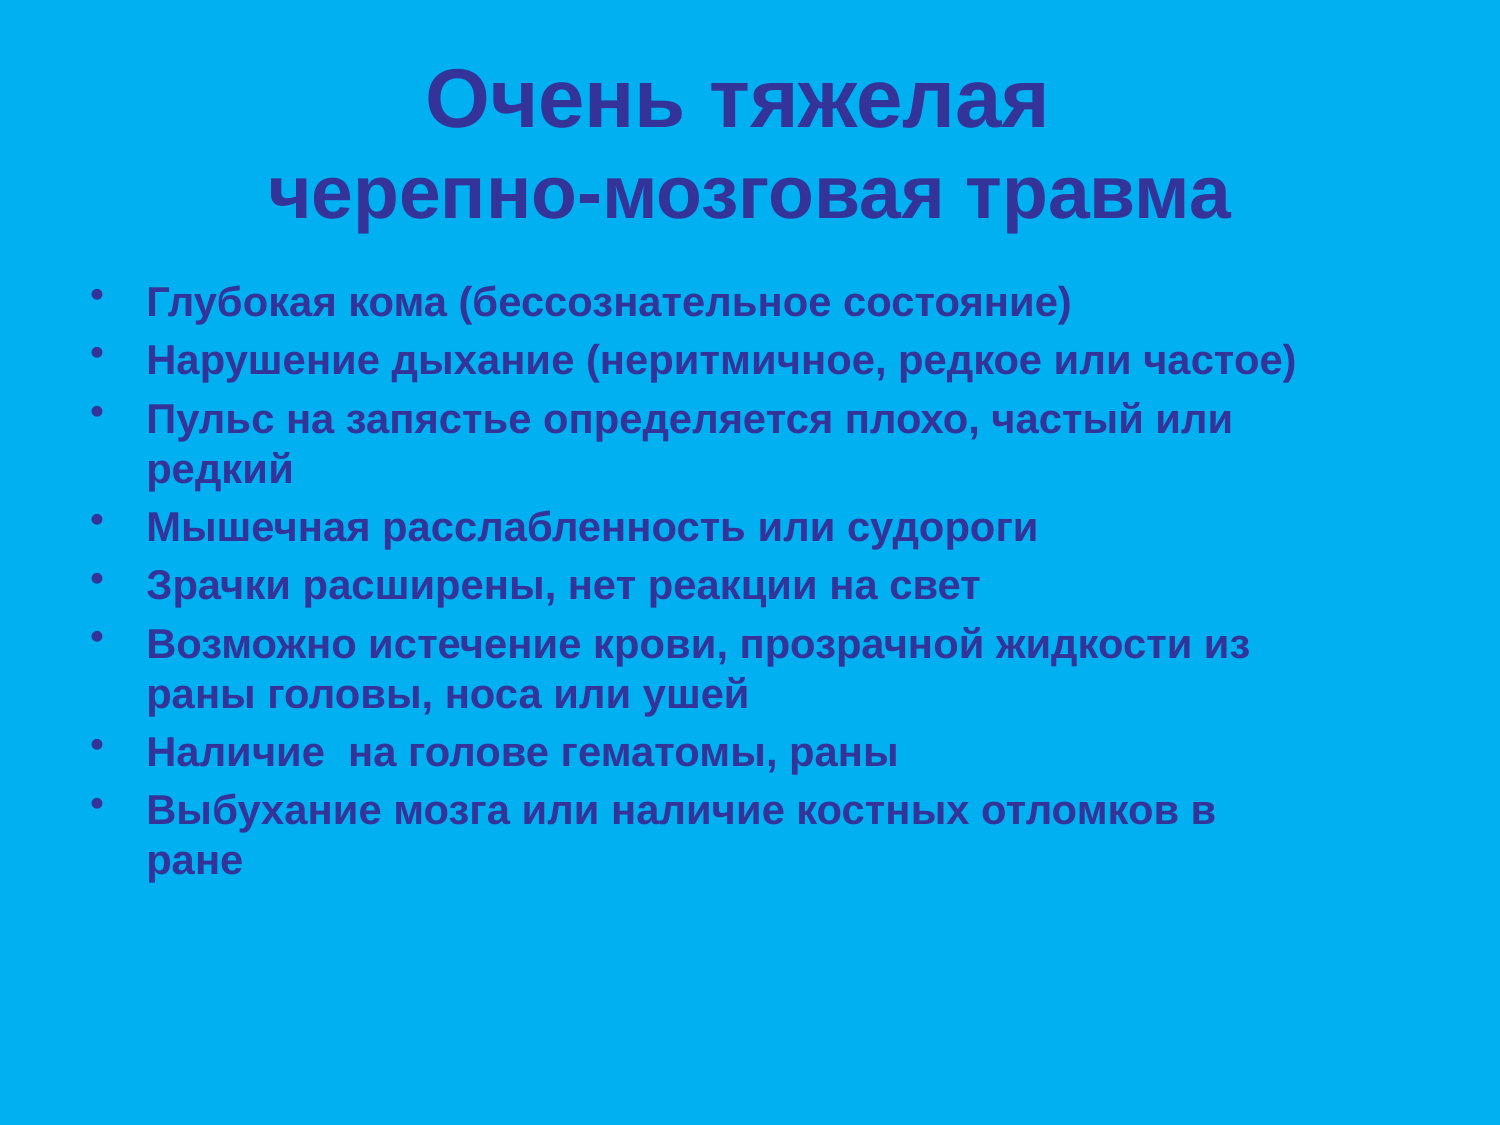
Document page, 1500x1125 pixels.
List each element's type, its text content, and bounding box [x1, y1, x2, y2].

title Очень тяжелая черепно-мозговая травма [74, 44, 1426, 233]
list Глубокая кома (бессознательное состояние) Нарушение дыхание (неритмичное, редкое или частое) Пульс на запястье определяется плохо, частый или редкий Мышечная расслабленность или судороги Зрачки расширены, нет реакции на свет Возможно истечение крови, прозрачной жидкости из раны головы, носа или ушей Наличие на голове гематомы, раны Выбухание мозга или наличие костных отломков в ране [74, 266, 1330, 1006]
